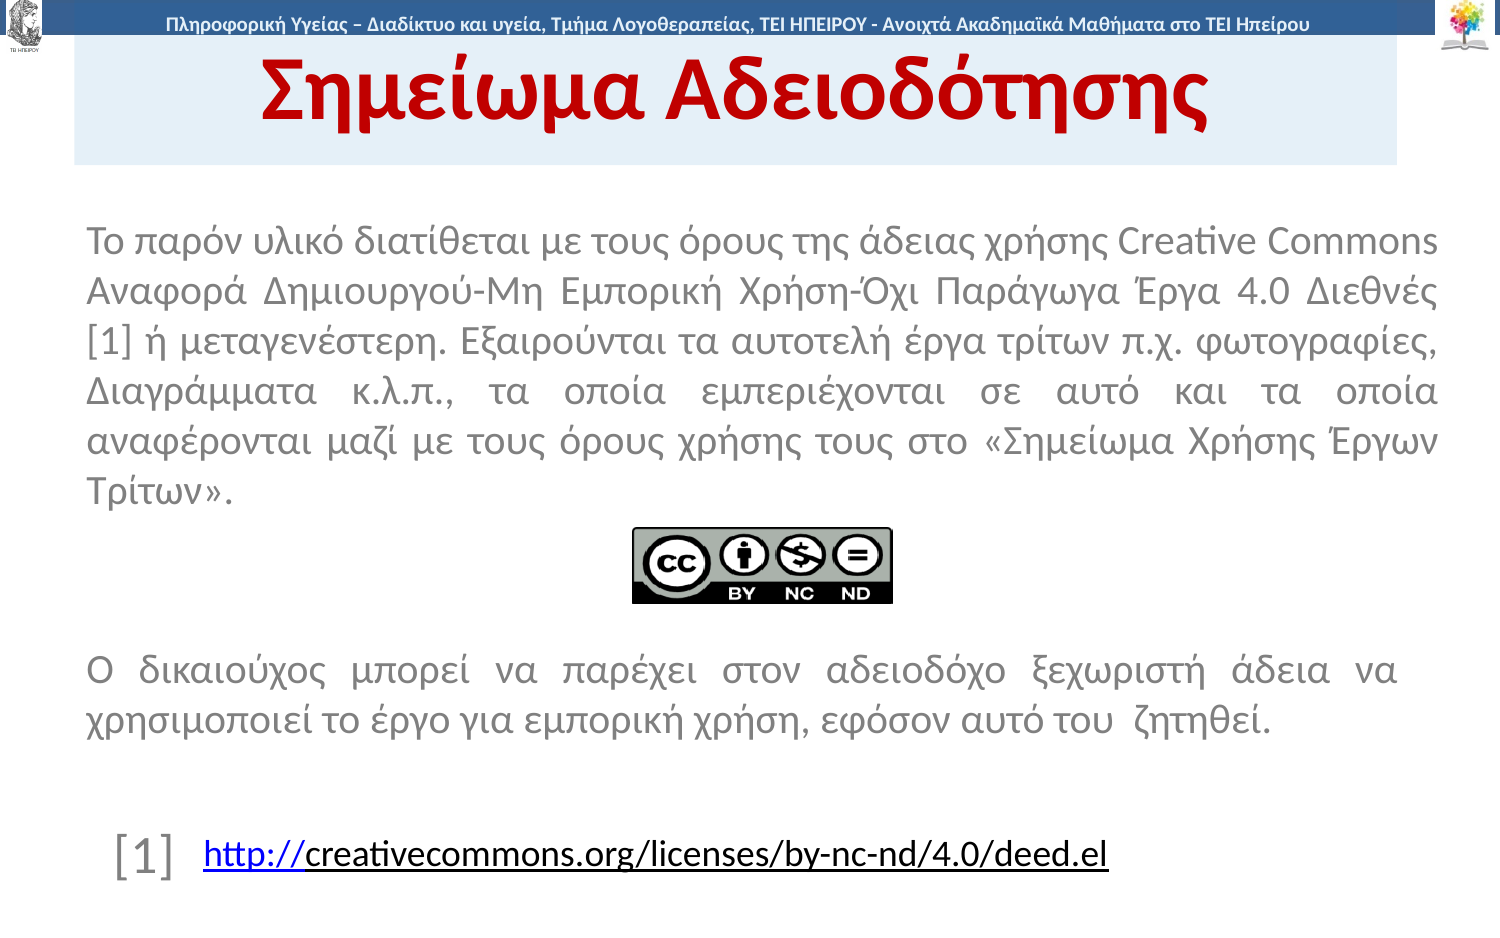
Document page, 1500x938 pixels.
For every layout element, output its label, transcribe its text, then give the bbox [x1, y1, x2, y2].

text_box http://creativecommons.org/licenses/by-nc-nd/4.0/deed.el [203, 821, 1199, 882]
picture [632, 527, 893, 604]
text_box Το παρόν υλικό διατίθεται με τους όρους της άδειας χρήσης Creative Commons Αναφορά Δημιουργού-Μη Εμπορική Χρήση-Όχι Παράγωγα Έργα 4.0 Διεθνές [1] ή μεταγενέστερη. Εξαιρούνται τα αυτοτελή έργα τρίτων π.χ. φωτογραφίες, Διαγράμματα κ.λ.π., τα οποία εμπεριέχονται σε αυτό και τα οποία αναφέρονται μαζί με τους όρους χρήσης τους στο «Σημείωμα Χρήσης Έργων Τρίτων». [71, 205, 1454, 521]
picture [6, 0, 42, 54]
picture [1435, 0, 1495, 52]
text_box Ο δικαιούχος μπορεί να παρέχει στον αδειοδόχο ξεχωριστή άδεια να χρησιμοποιεί το έργο για εμπορική χρήση, εφόσον αυτό του ζητηθεί. [71, 634, 1438, 749]
text_box [1] [99, 812, 203, 892]
title Σημείωμα Αδειοδότησης [74, 0, 1397, 166]
